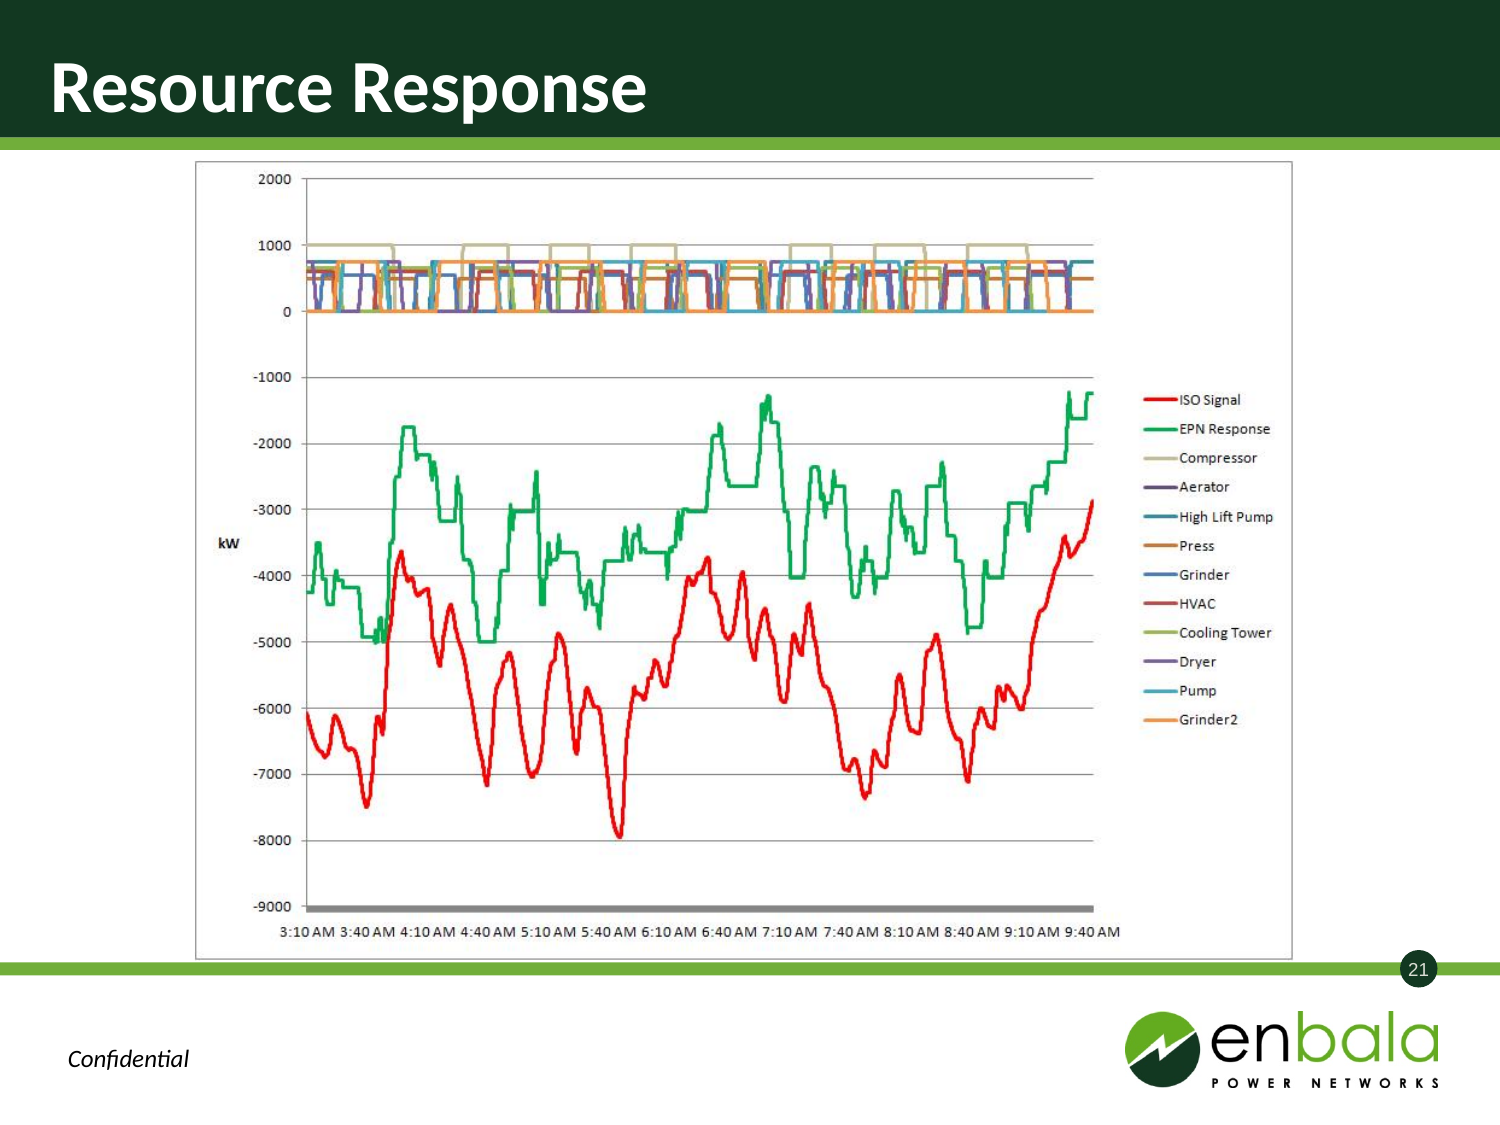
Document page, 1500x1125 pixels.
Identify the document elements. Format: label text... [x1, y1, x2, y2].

picture [194, 160, 1295, 962]
picture [1125, 1011, 1438, 1088]
title Resource Response [49, 37, 1376, 126]
